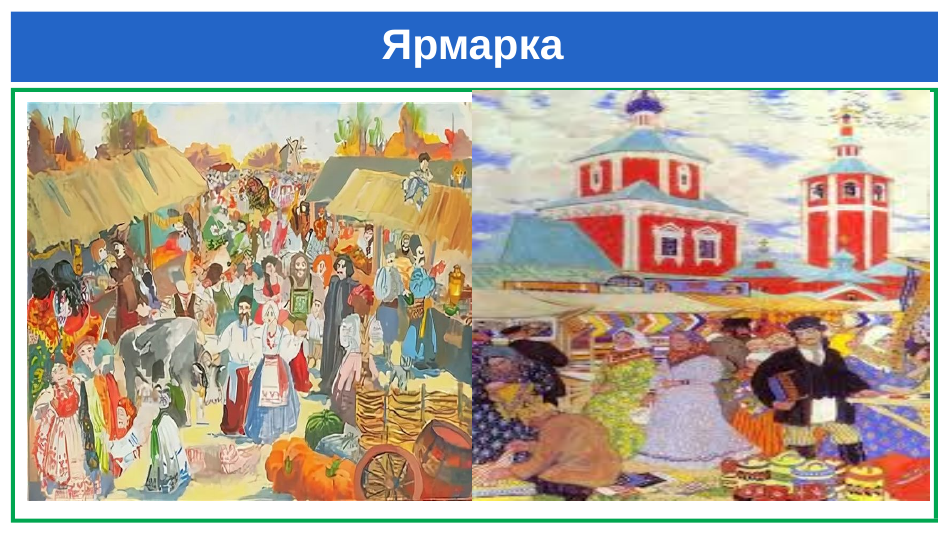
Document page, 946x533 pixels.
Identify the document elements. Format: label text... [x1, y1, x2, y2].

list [27, 101, 467, 501]
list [472, 90, 931, 501]
title Ярмарка [49, 16, 897, 69]
